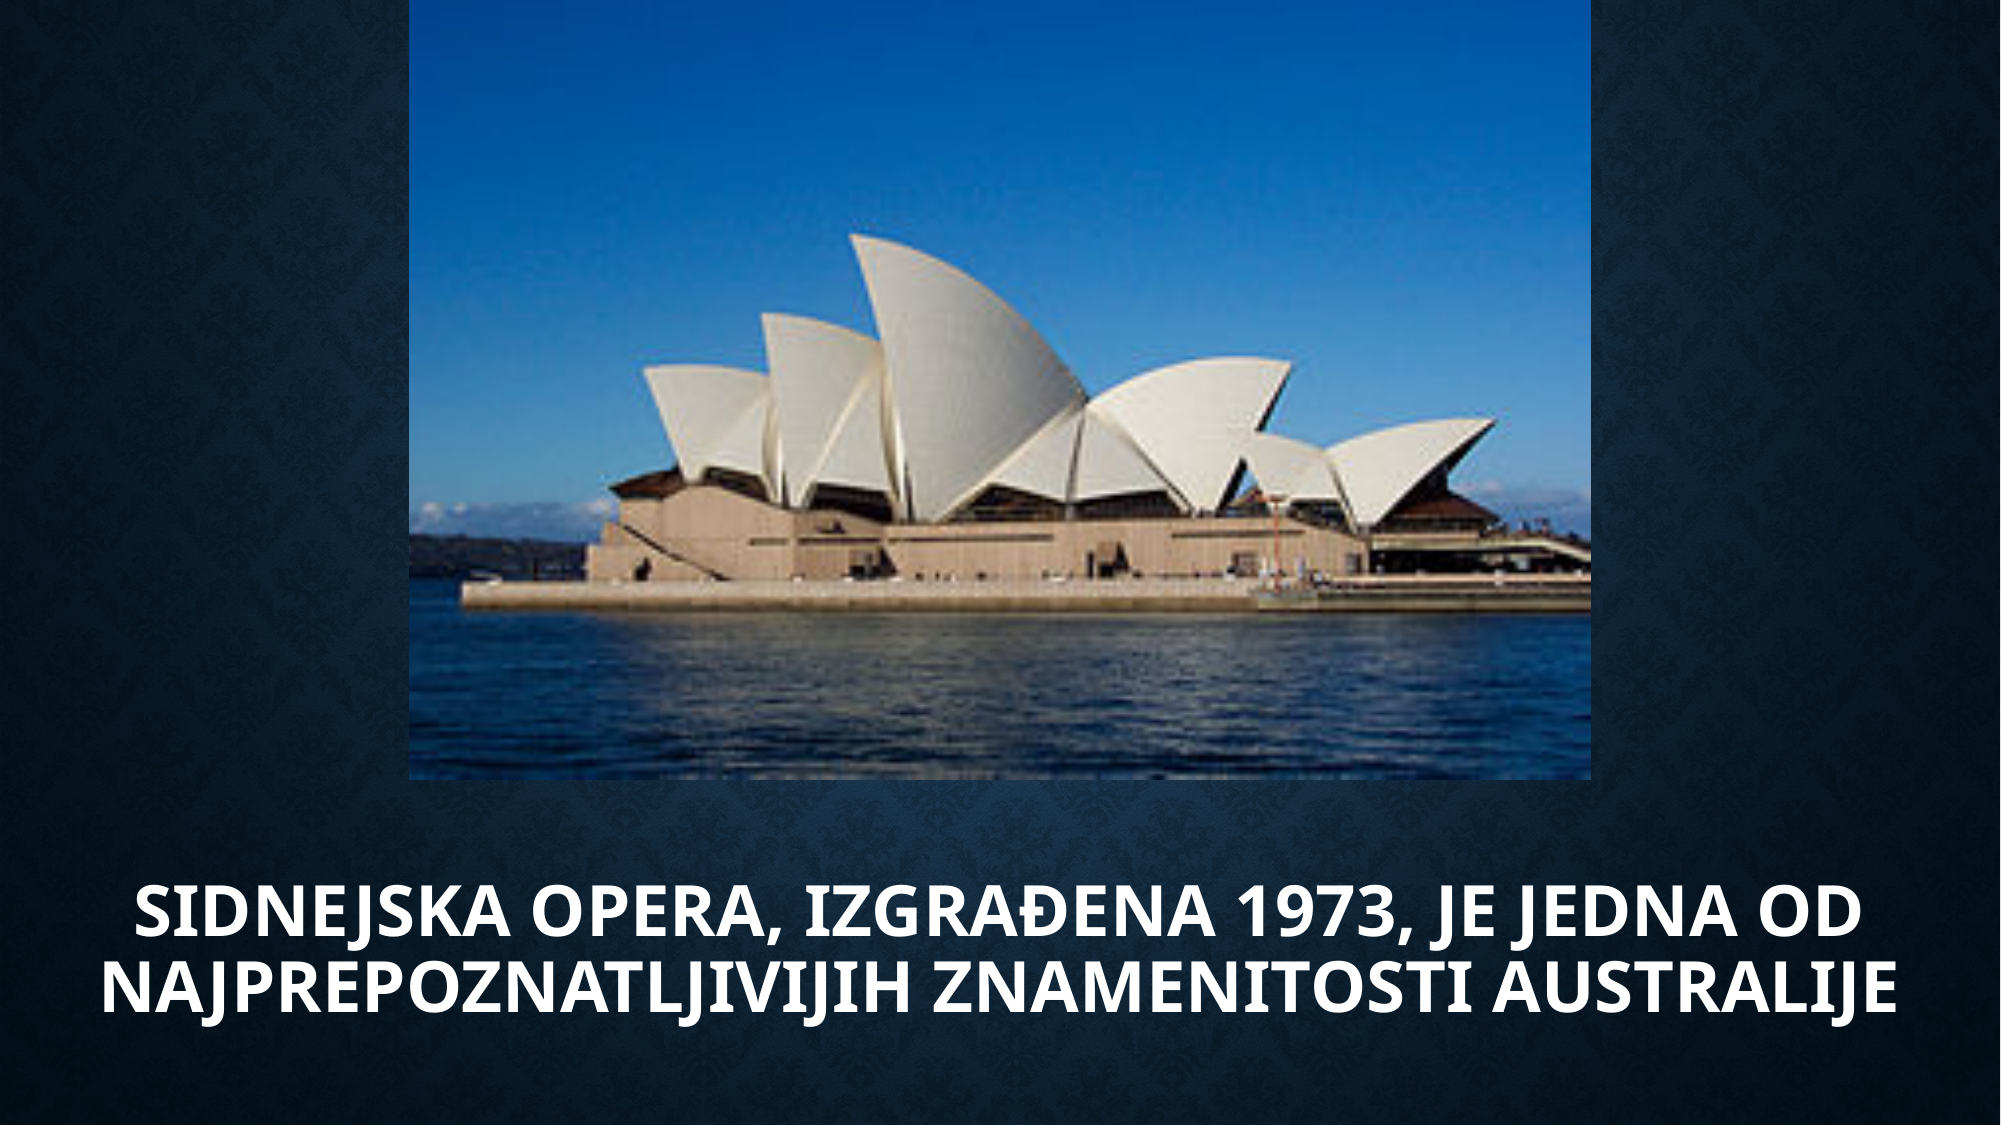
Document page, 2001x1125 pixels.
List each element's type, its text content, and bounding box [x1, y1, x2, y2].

picture [408, 0, 1591, 780]
title Sidnejska opera, izgrađena 1973, je jedna od najprepoznatljivijih znamenitosti Australije [0, 798, 2000, 1105]
